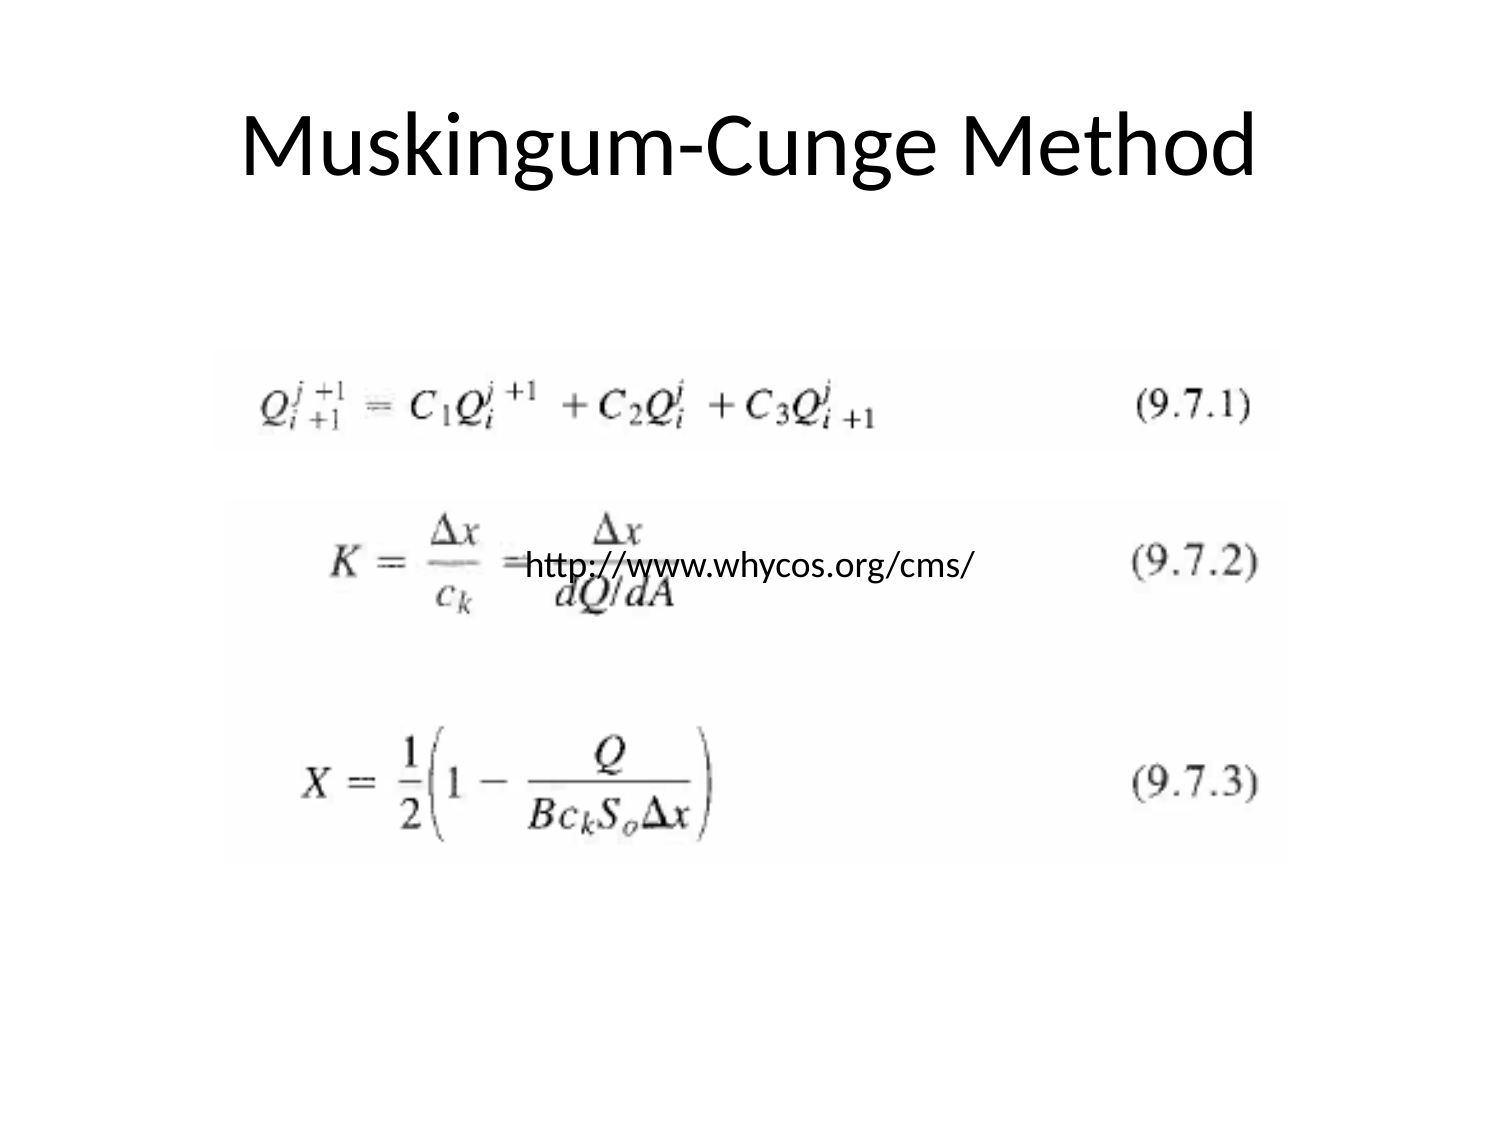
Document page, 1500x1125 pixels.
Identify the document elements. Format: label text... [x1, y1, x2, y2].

picture [224, 499, 1288, 863]
picture [212, 349, 1281, 451]
title Muskingum-Cunge Method [75, 45, 1425, 233]
